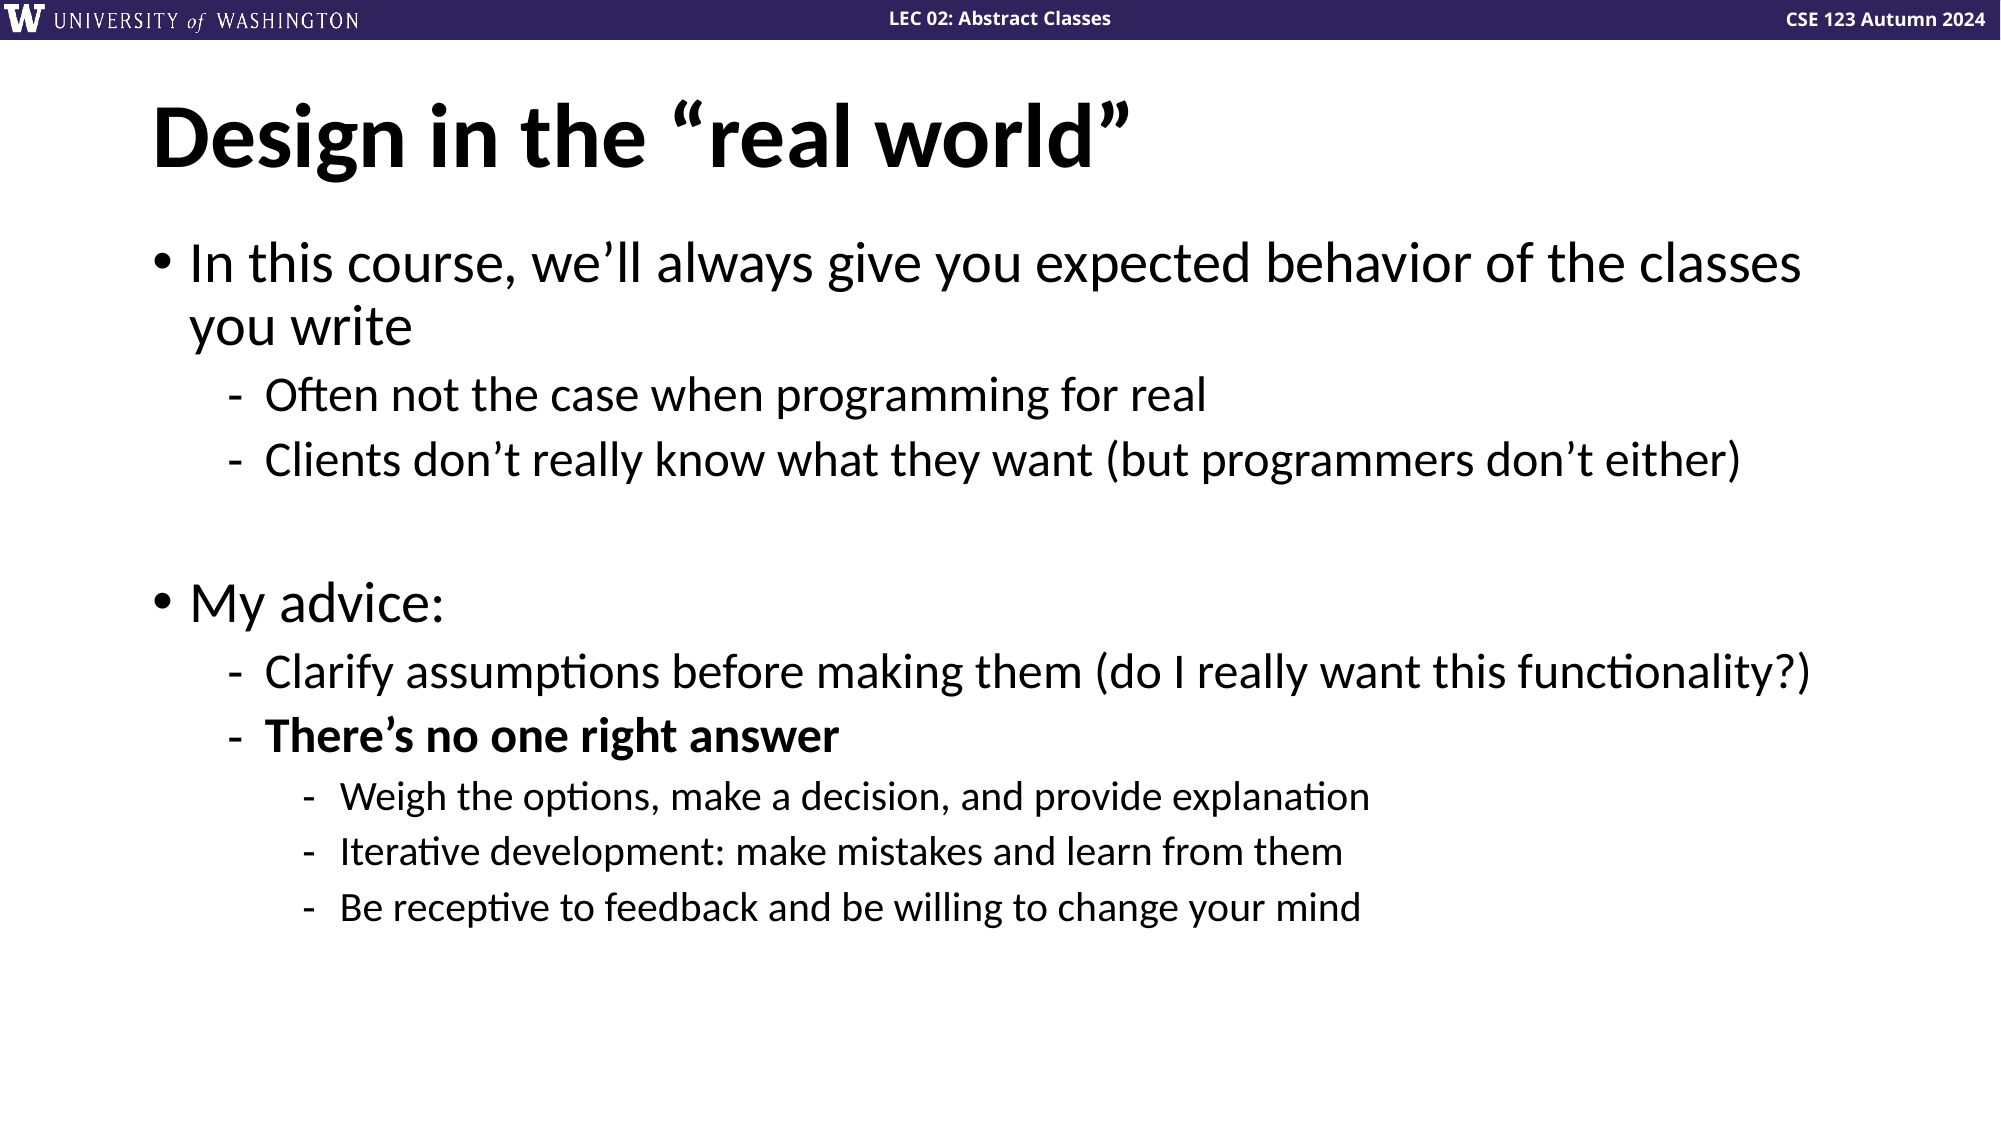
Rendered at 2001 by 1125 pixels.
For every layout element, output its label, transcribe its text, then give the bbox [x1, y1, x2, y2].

title Design in the “real world” [137, 74, 1863, 200]
picture [4, 4, 358, 33]
list In this course, we’ll always give you expected behavior of the classes you write Often not the case when programming for real Clients don’t really know what they want (but programmers don’t either) My advice: Clarify assumptions before making them (do I really want this functionality?) There’s no one right answer Weigh the options, make a decision, and provide explanation Iterative development: make mistakes and learn from them Be receptive to feedback and be willing to change your mind [137, 224, 1863, 1084]
